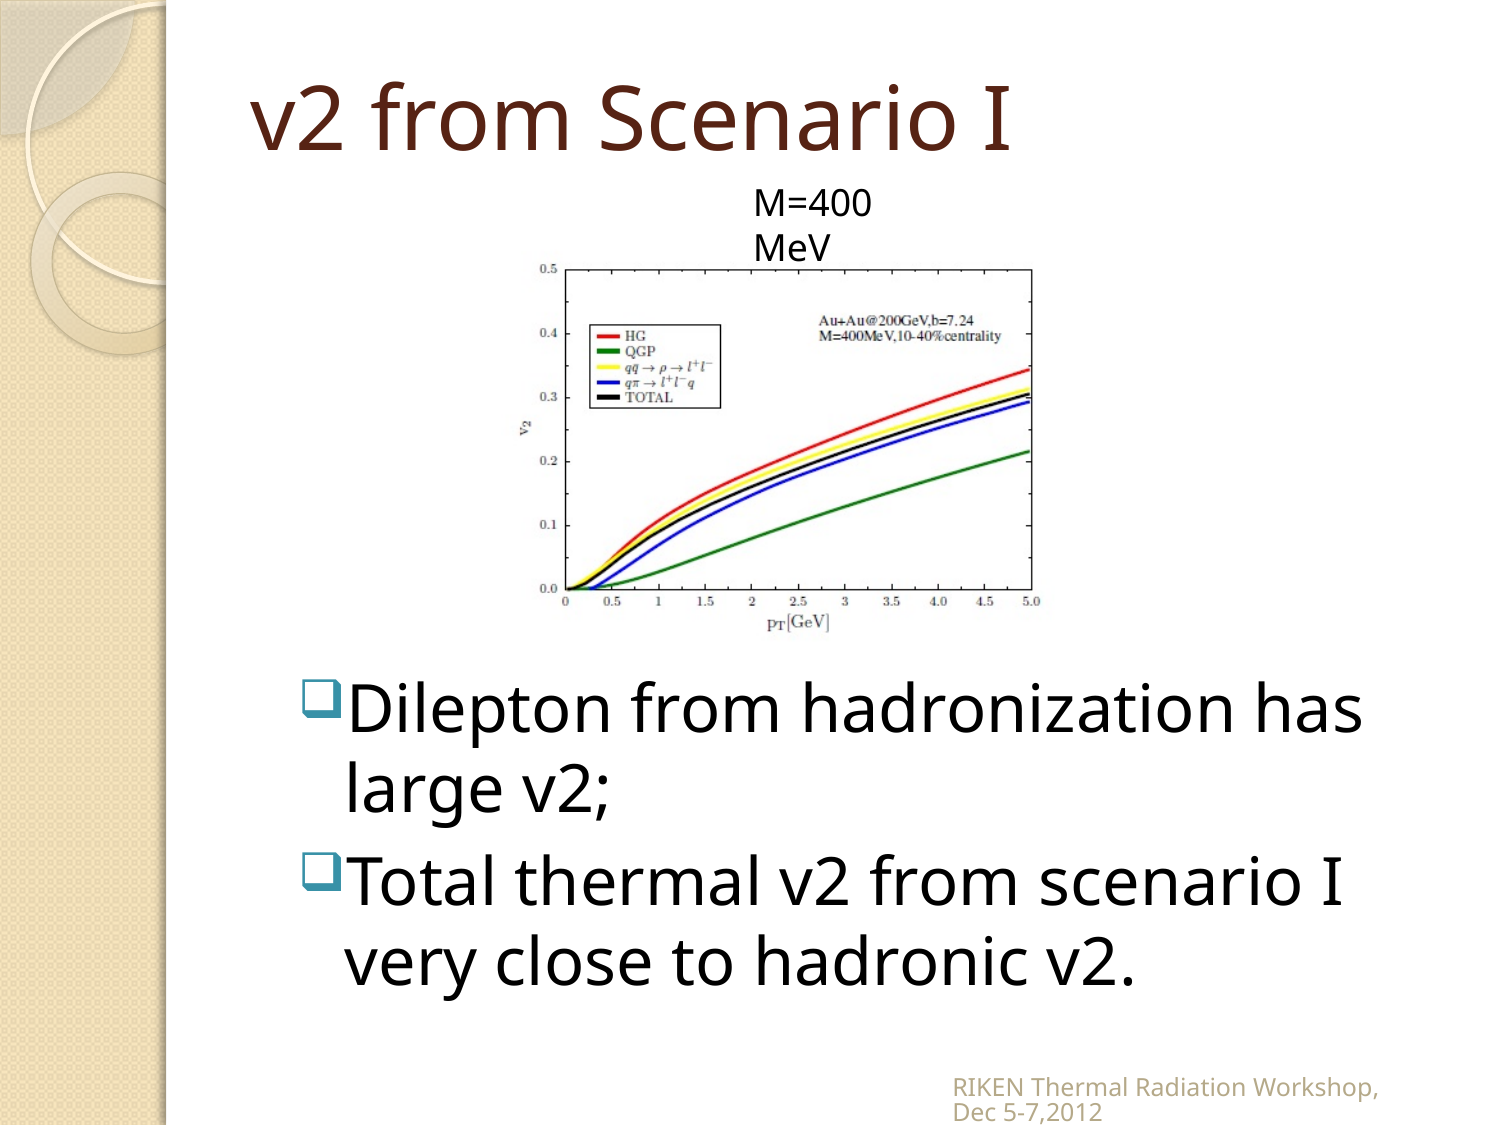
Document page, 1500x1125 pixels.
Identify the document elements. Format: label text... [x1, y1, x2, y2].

title v2 from Scenario I [235, 45, 1466, 185]
text_box M=400 MeV [738, 171, 975, 228]
picture [501, 231, 1085, 658]
list Dilepton from hadronization has large v2; Total thermal v2 from scenario I very close to hadronic v2. [270, 196, 1500, 1025]
footer RIKEN Thermal Radiation Workshop, Dec 5-7,2012 [937, 1034, 1413, 1113]
